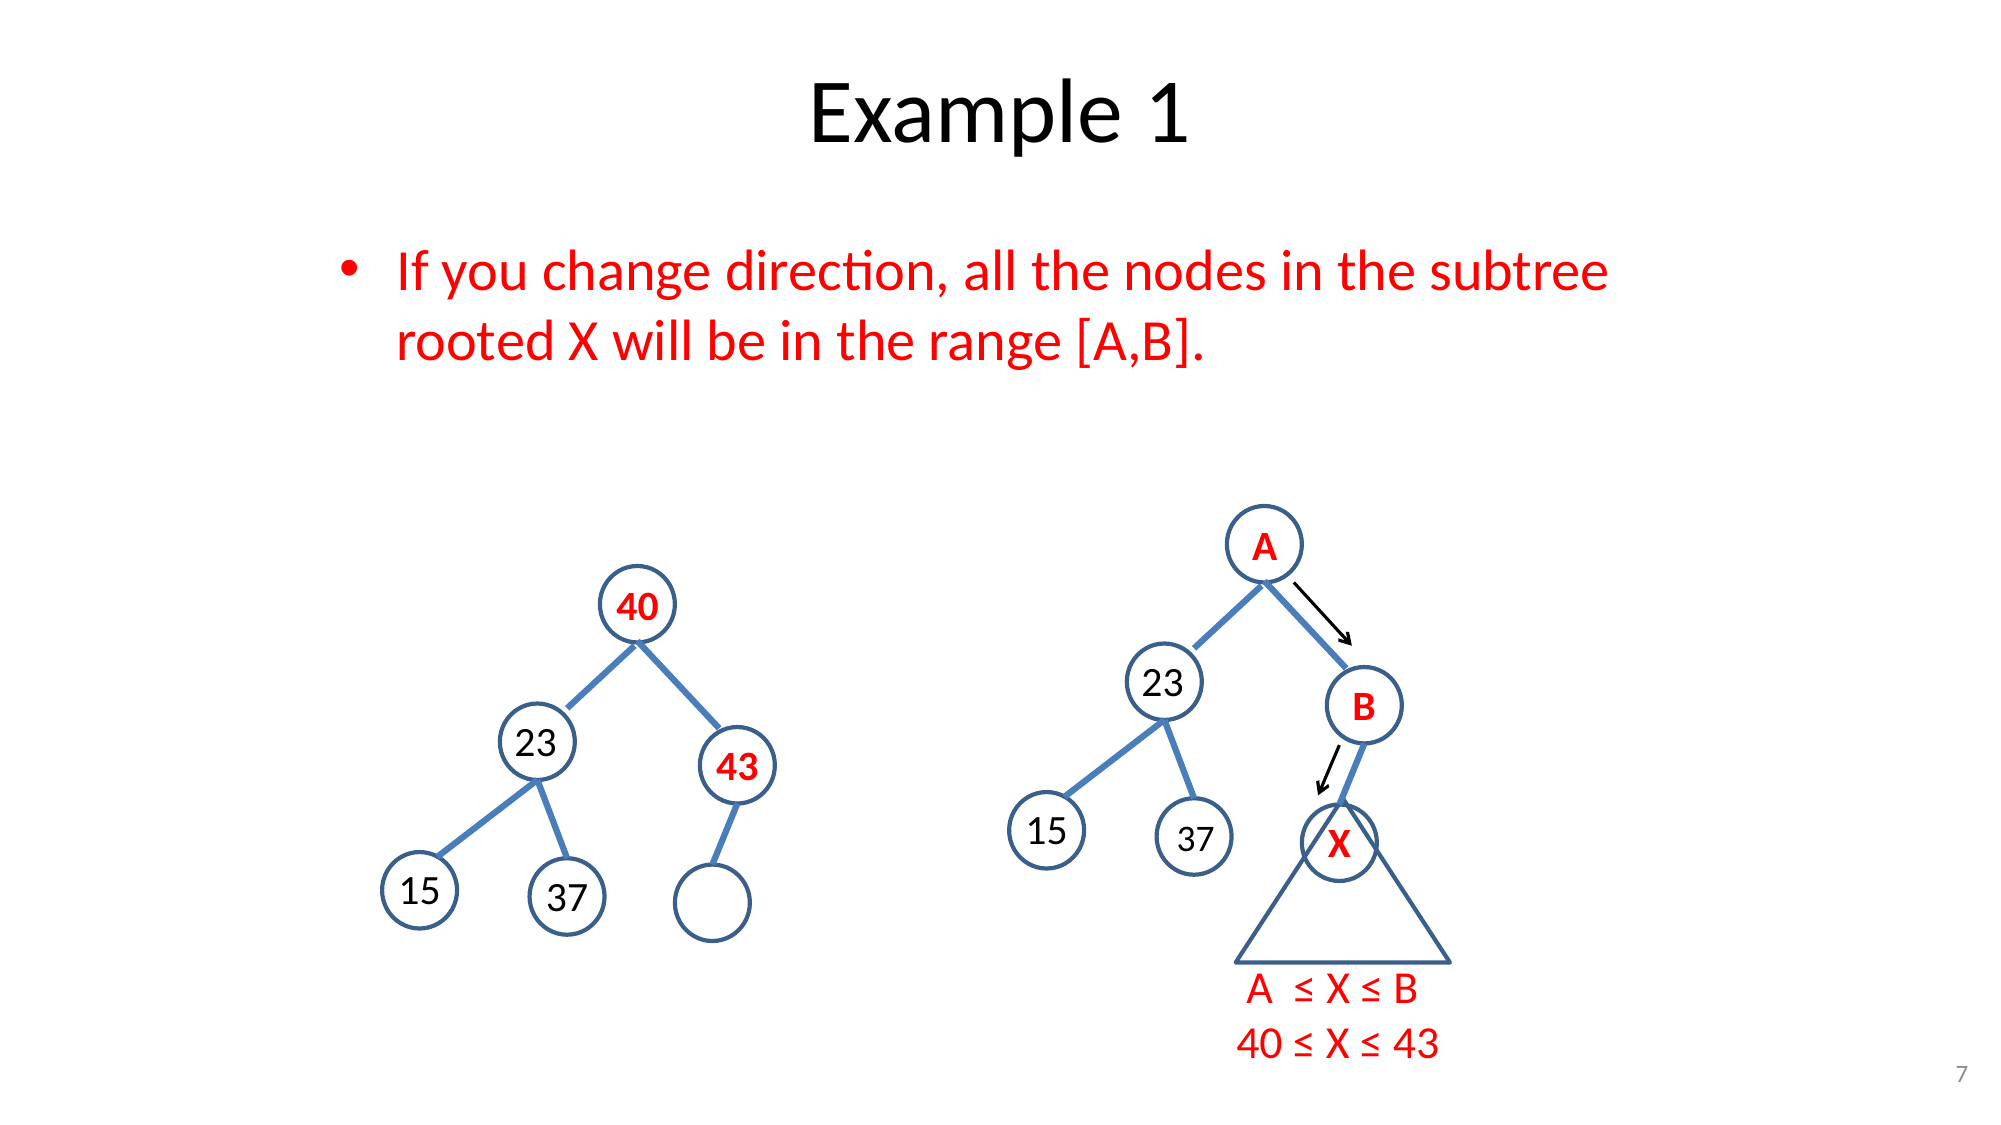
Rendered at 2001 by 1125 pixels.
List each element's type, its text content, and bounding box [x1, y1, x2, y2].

text_box A ≤ X ≤ B 40 ≤ X ≤ 43 [1221, 949, 1475, 1075]
title Example 1 [99, 12, 1900, 200]
text_box [1241, 887, 1444, 949]
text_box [381, 565, 776, 942]
slide_number 7 [1516, 1042, 1984, 1103]
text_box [1008, 505, 1403, 882]
list If you change direction, all the nodes in the subtree rooted X will be in the range [A,B]. [324, 224, 1675, 405]
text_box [1293, 582, 1353, 646]
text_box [1317, 744, 1340, 796]
